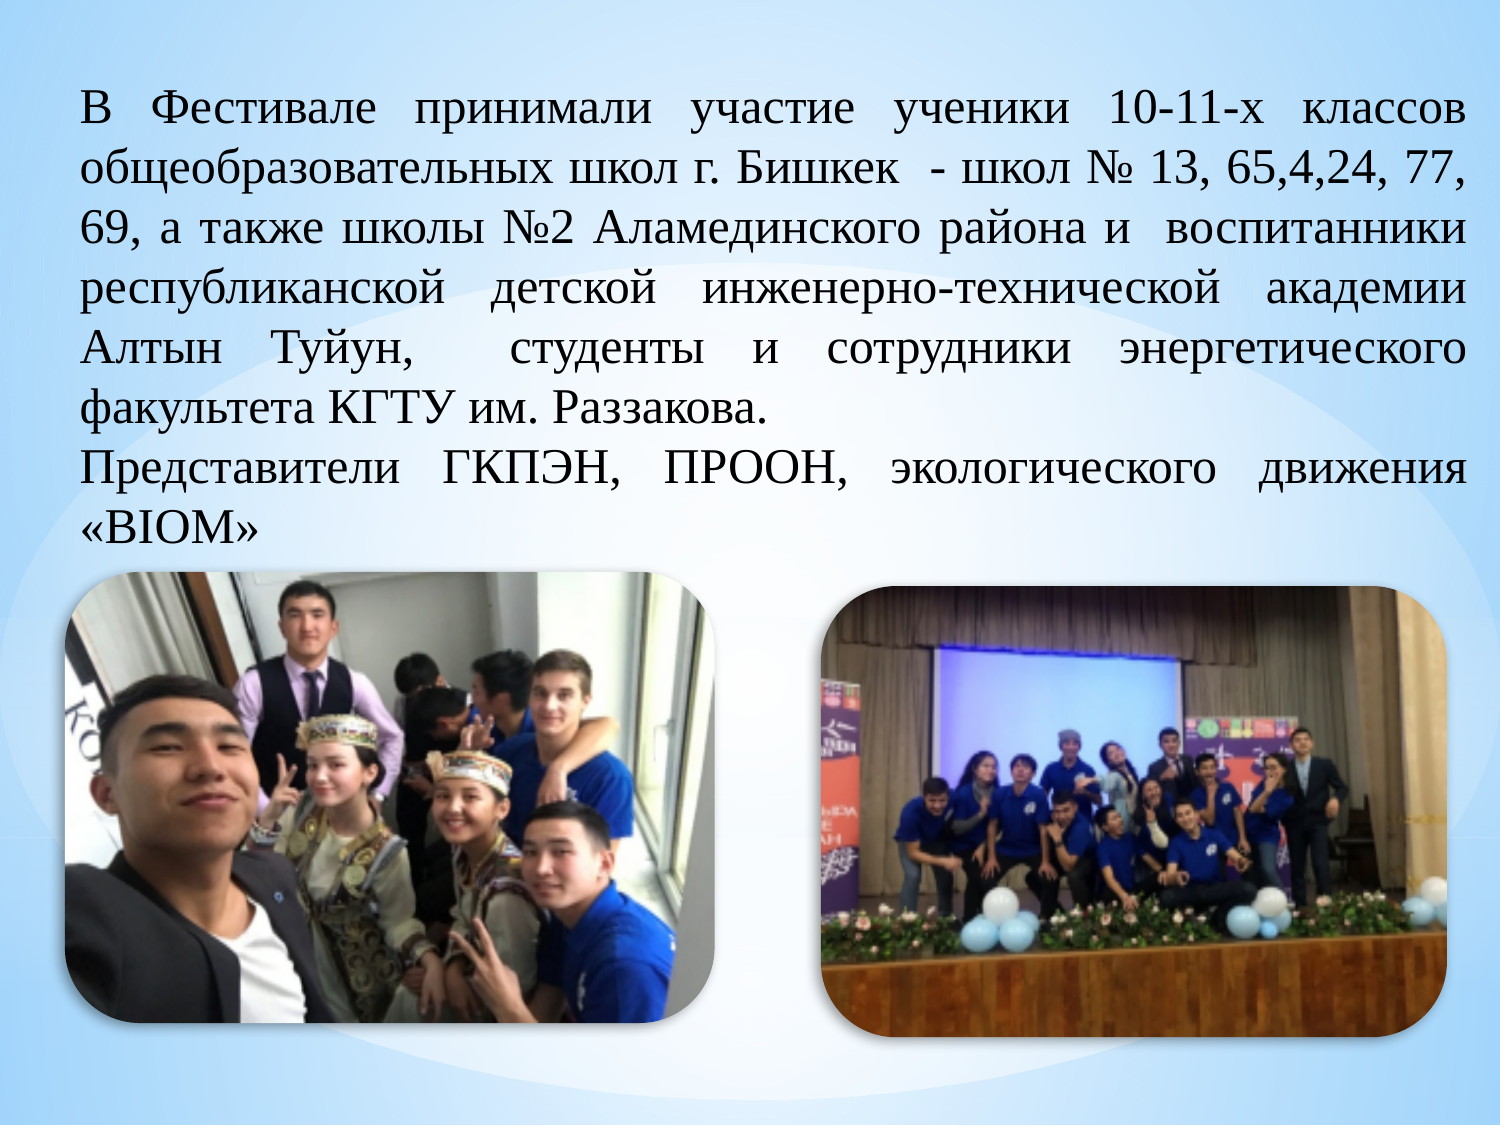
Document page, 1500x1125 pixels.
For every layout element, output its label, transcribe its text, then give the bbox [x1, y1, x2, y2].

text_box В Фестивале принимали участие ученики 10-11-х классов общеобразовательных школ г. Бишкек - школ № 13, 65,4,24, 77, 69, а также школы №2 Аламединского района и воспитанники республиканской детской инженерно-технической академии Алтын Туйун, студенты и сотрудники энергетического факультета КГТУ им. Раззакова. Представители ГКПЭН, ПРООН, экологического движения «BIOM» [64, 66, 1483, 562]
picture [64, 571, 715, 1024]
picture [820, 585, 1448, 1038]
